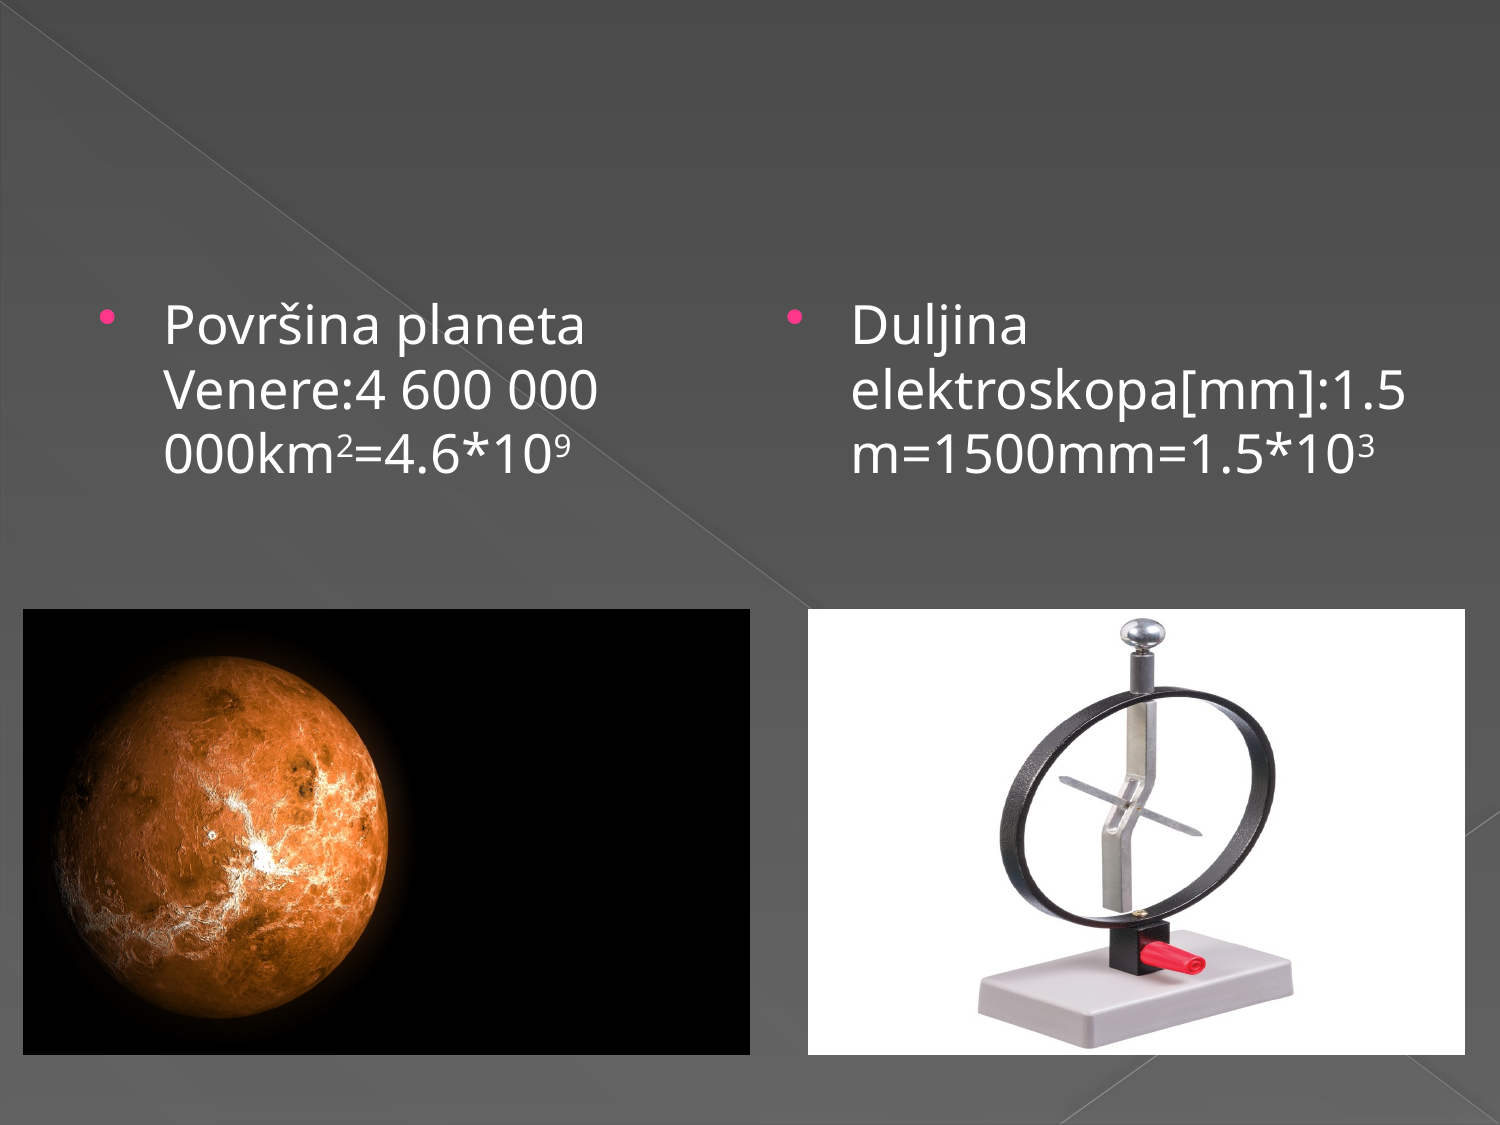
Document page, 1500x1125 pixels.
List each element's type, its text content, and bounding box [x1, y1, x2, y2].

picture [23, 609, 751, 1055]
picture [808, 609, 1466, 1055]
list Površina planeta Venere:4 600 000 000km2=4.6*109 [75, 282, 738, 596]
list Duljina elektroskopa[mm]:1.5m=1500mm=1.5*103 [762, 282, 1425, 1025]
